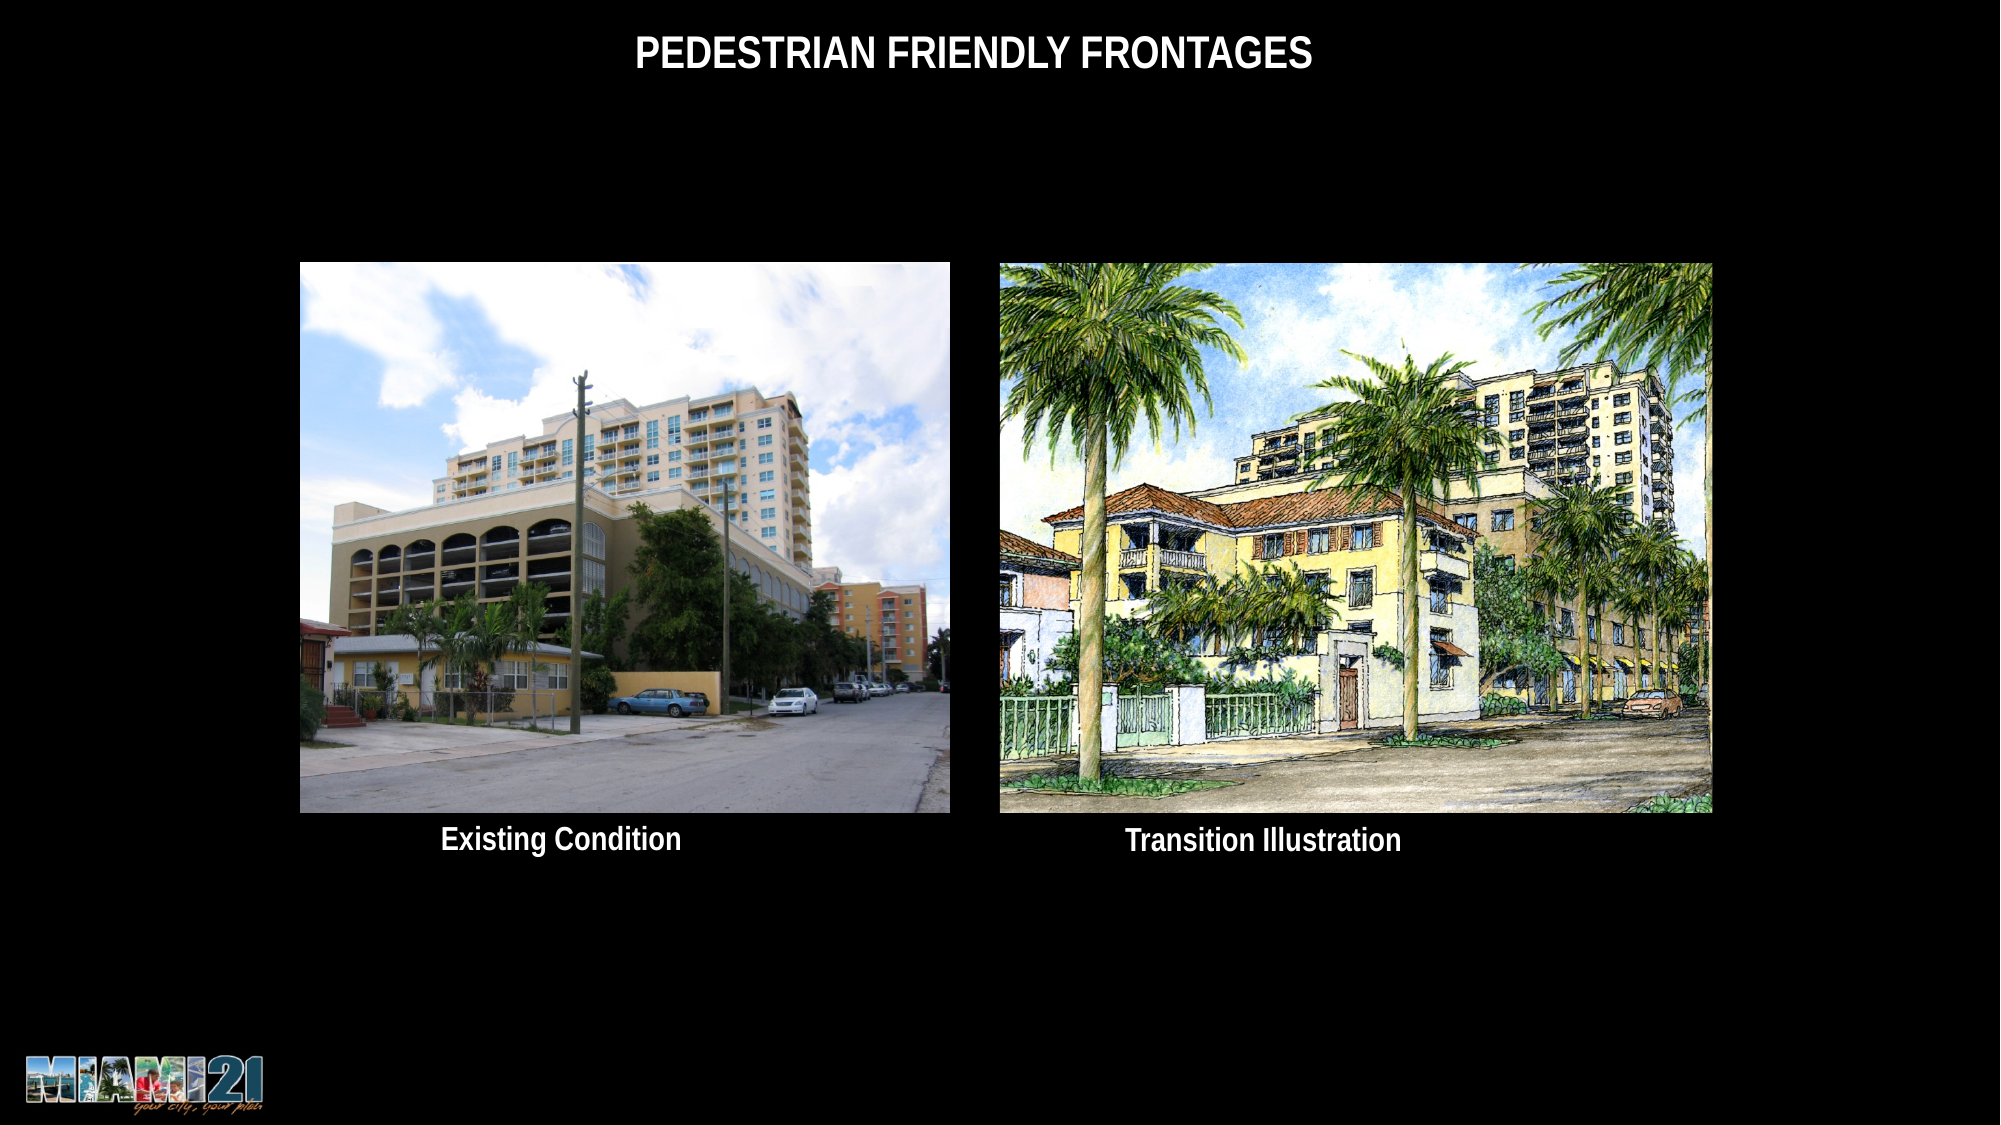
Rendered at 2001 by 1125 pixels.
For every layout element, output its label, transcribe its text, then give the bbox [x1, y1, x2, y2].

picture [299, 262, 951, 813]
text_box Transition Illustration [987, 824, 1540, 851]
text_box Existing Condition [285, 824, 838, 850]
picture [16, 1051, 267, 1116]
title PEDESTRIAN FRIENDLY FRONTAGES [299, 0, 1650, 101]
picture [999, 263, 1713, 813]
